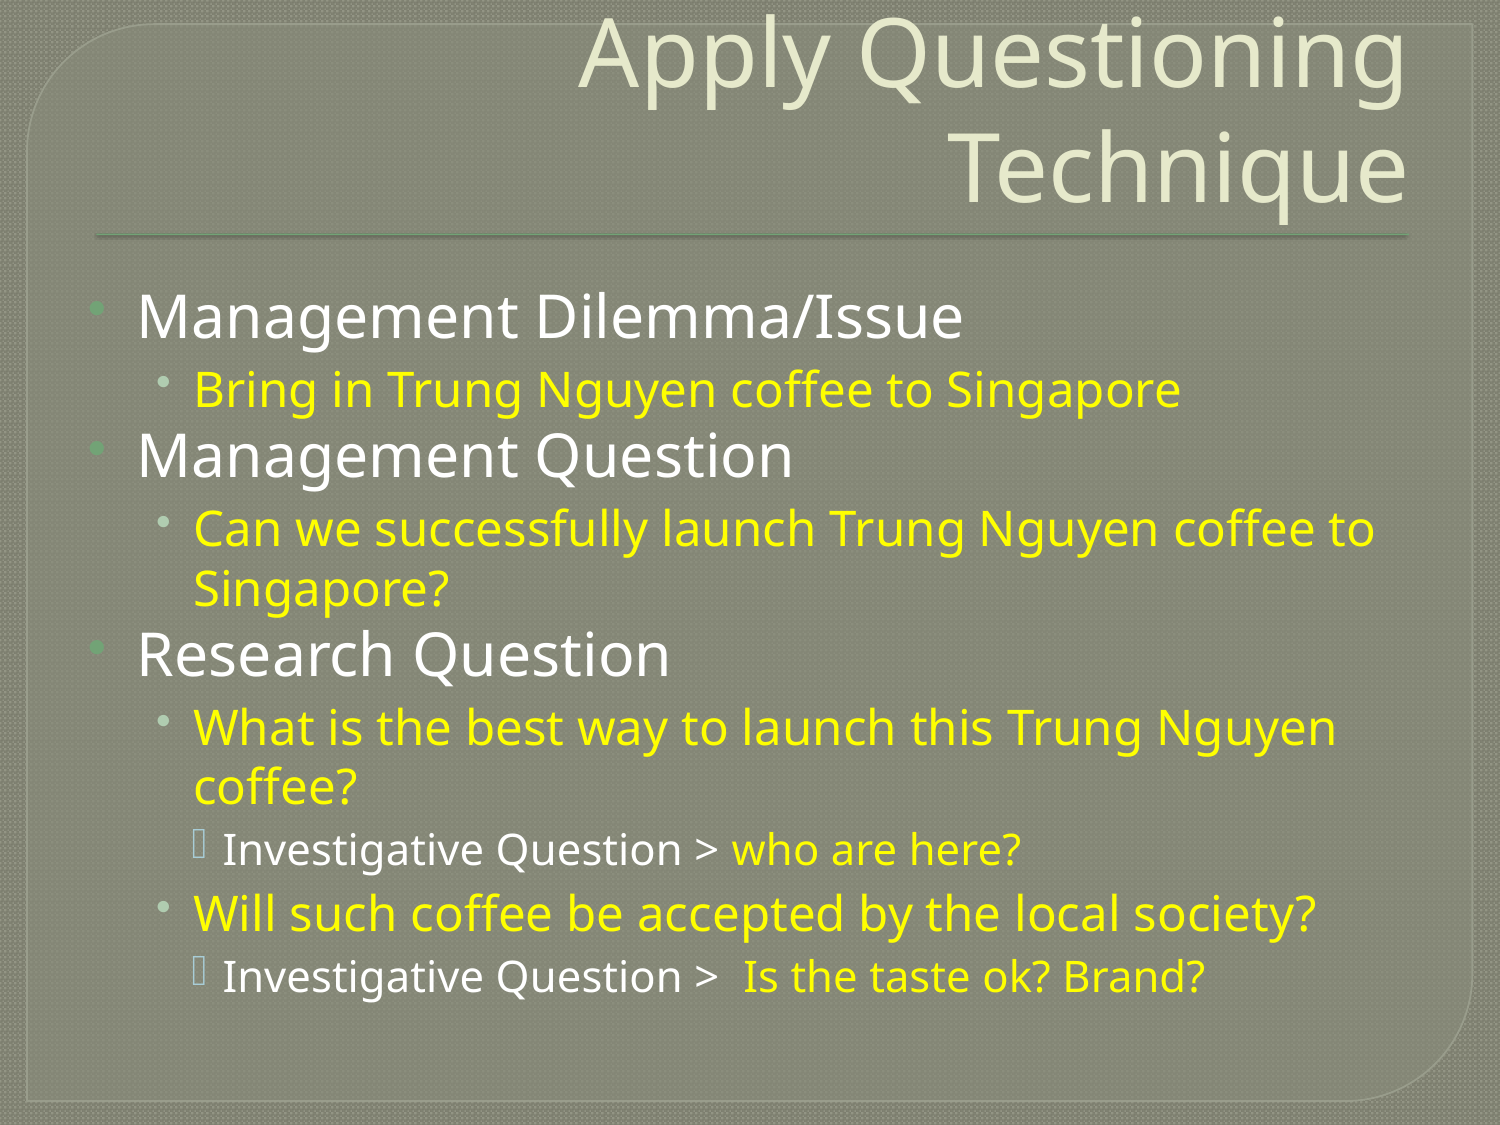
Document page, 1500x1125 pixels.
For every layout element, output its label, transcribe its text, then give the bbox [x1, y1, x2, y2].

list Management Dilemma/Issue Bring in Trung Nguyen coffee to Singapore Management Question Can we successfully launch Trung Nguyen coffee to Singapore? Research Question What is the best way to launch this Trung Nguyen coffee? Investigative Question > who are here? Will such coffee be accepted by the local society? Investigative Question > Is the taste ok? Brand? [75, 270, 1425, 1013]
title Apply Questioning Technique [75, 41, 1425, 230]
